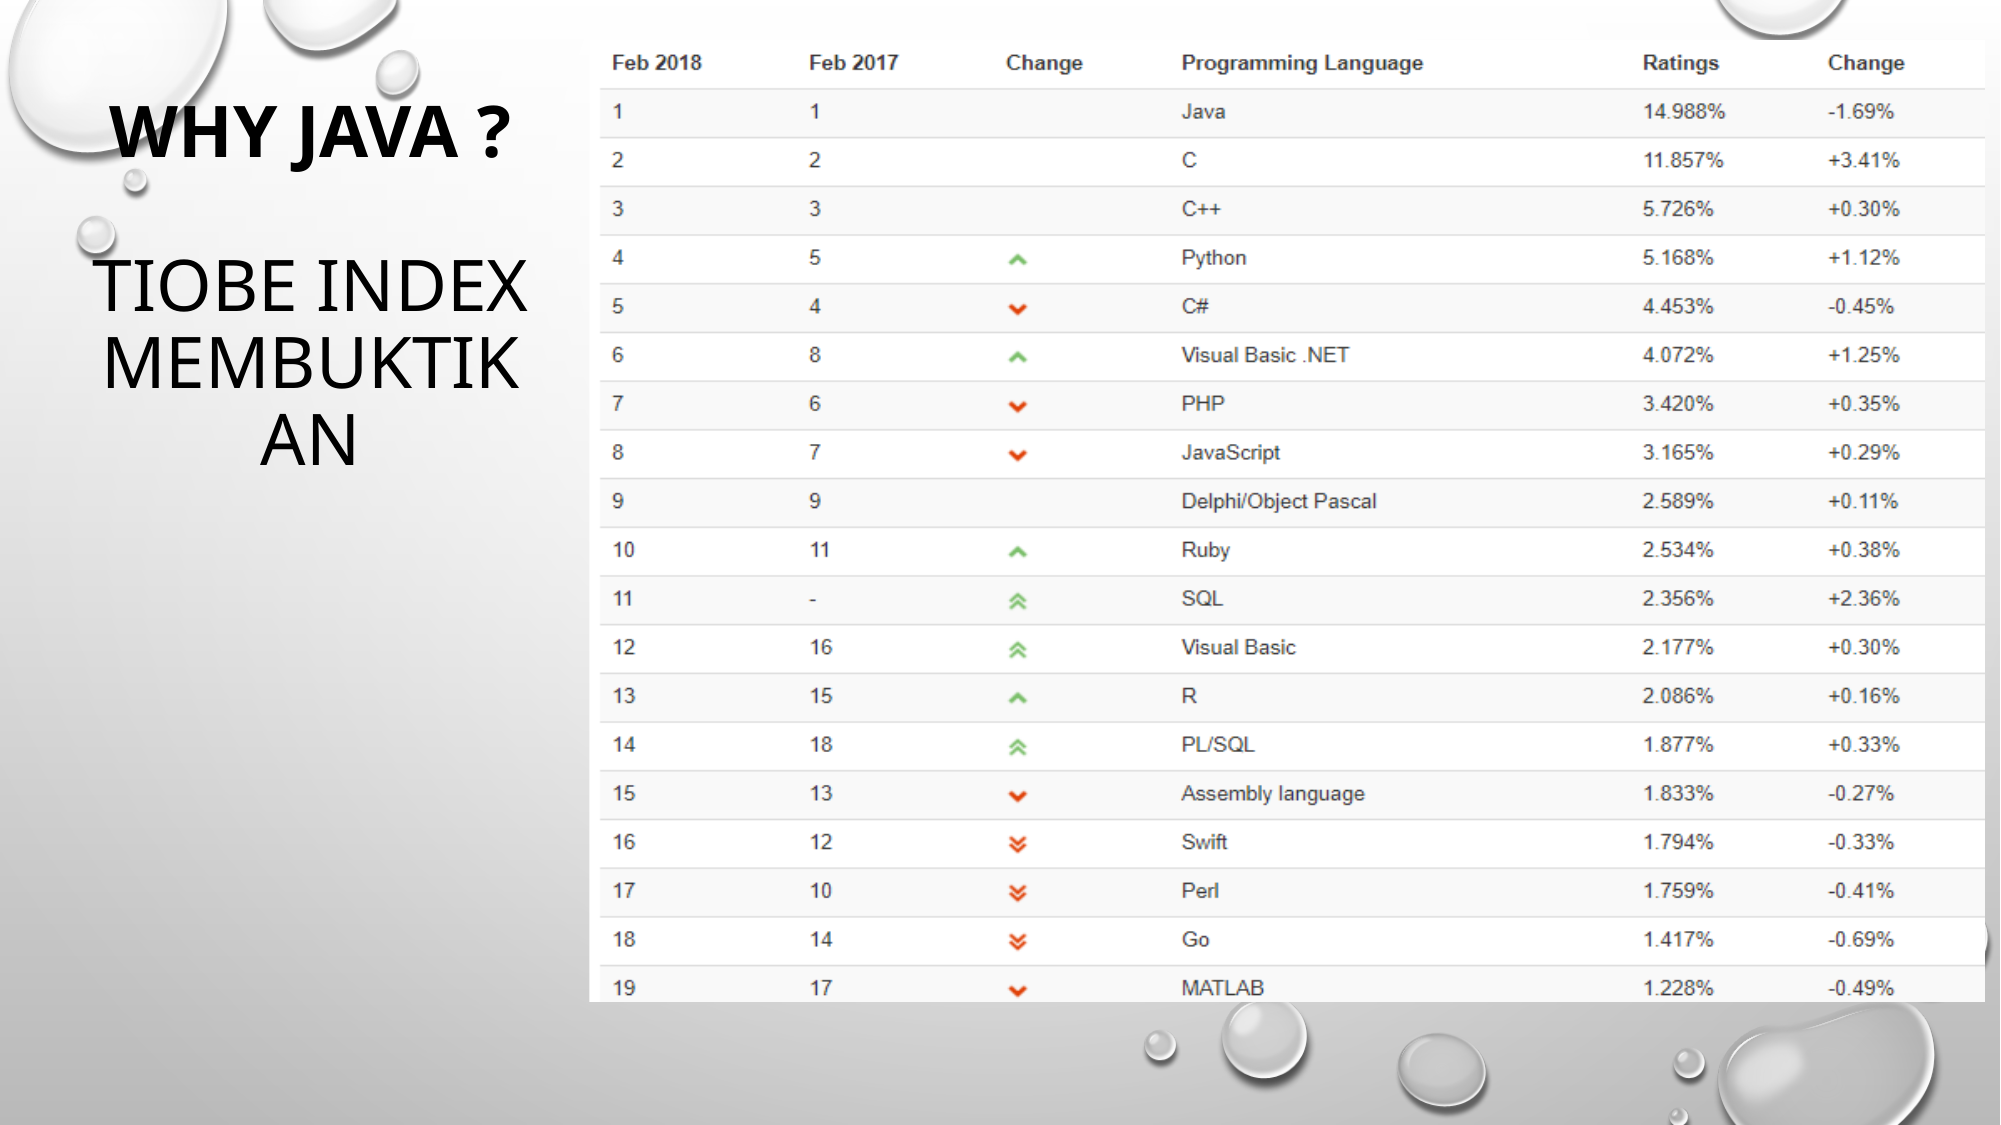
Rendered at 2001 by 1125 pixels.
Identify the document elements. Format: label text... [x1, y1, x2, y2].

picture [0, 0, 2000, 1125]
title Why Java ? Tiobe Index membuktikan [69, 59, 552, 518]
